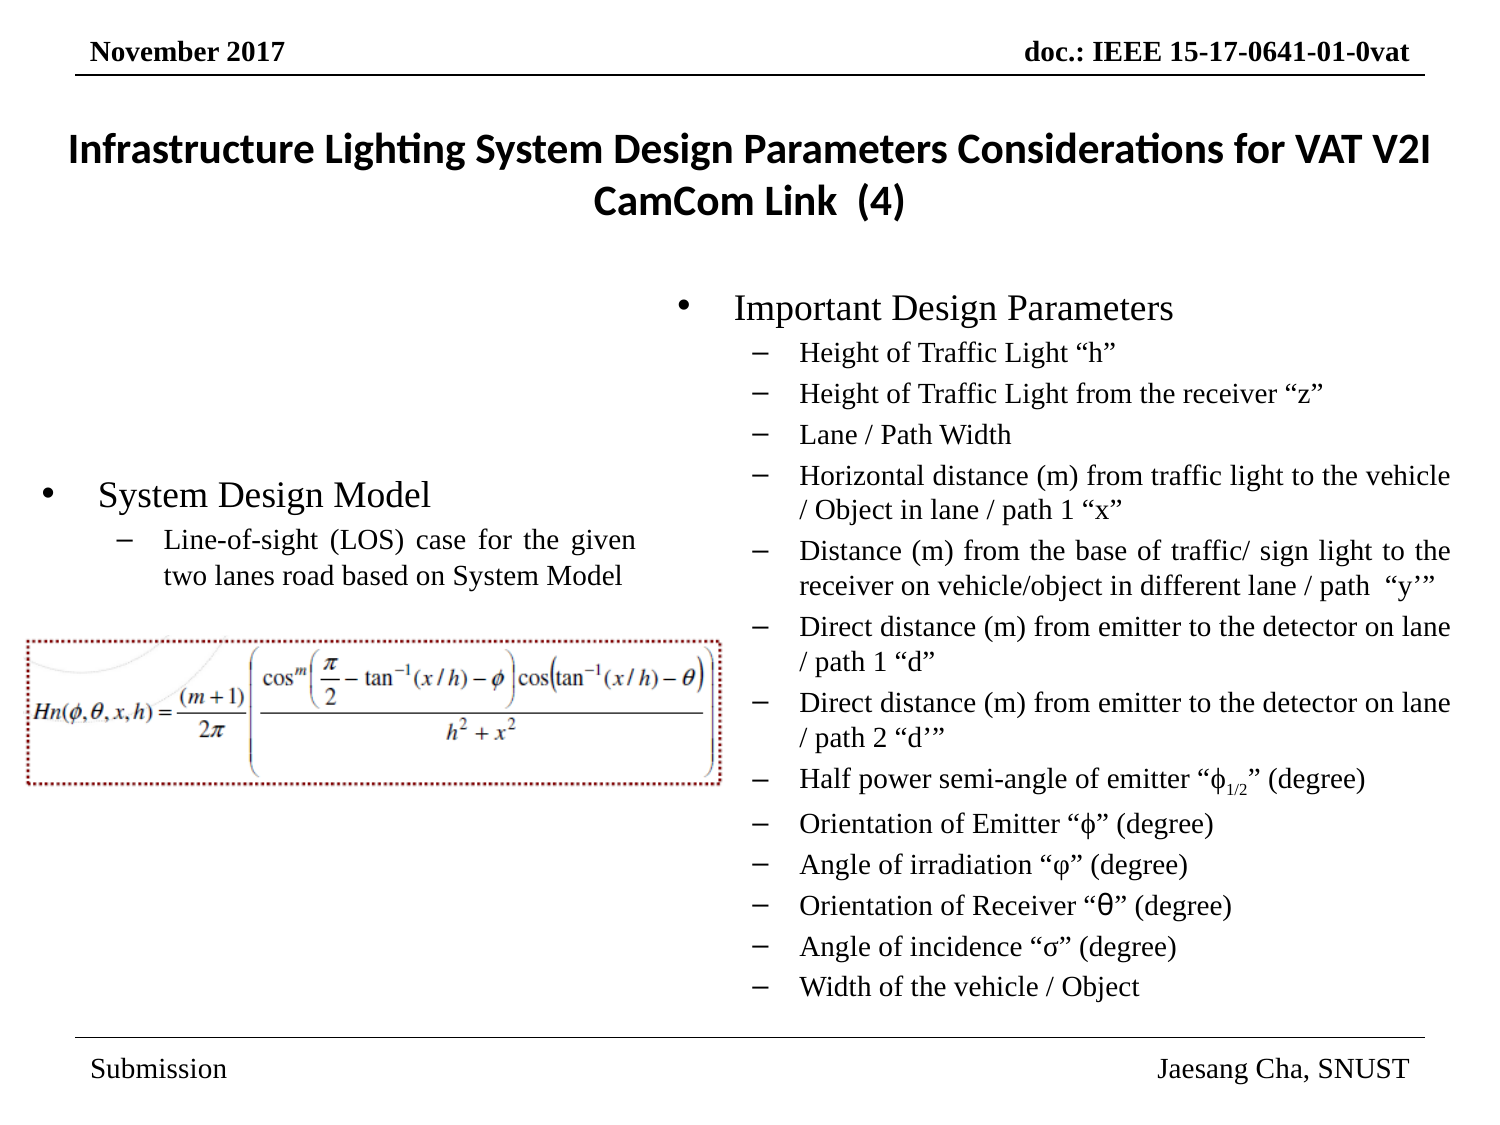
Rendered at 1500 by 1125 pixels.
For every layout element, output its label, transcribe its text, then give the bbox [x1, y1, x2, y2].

text_box System Design Model Line-of-sight (LOS) case for the given two lanes road based on System Model [26, 462, 652, 634]
title Infrastructure Lighting System Design Parameters Considerations for VAT V2I CamCom Link (4) [0, 112, 1500, 233]
list Important Design Parameters Height of Traffic Light “h” Height of Traffic Light from the receiver “z” Lane / Path Width Horizontal distance (m) from traffic light to the vehicle / Object in lane / path 1 “x” Distance (m) from the base of traffic/ sign light to the receiver on vehicle/object in different lane / path “y’” Direct distance (m) from emitter to the detector on lane / path 1 “d” Direct distance (m) from emitter to the detector on lane / path 2 “d’” Half power semi-angle of emitter “ϕ1/2” (degree) Orientation of Emitter “ϕ” (degree) Angle of irradiation “φ” (degree) Orientation of Receiver “θ” (degree) Angle of incidence “σ” (degree) Width of the vehicle / Object [662, 275, 1467, 988]
picture [23, 635, 726, 789]
